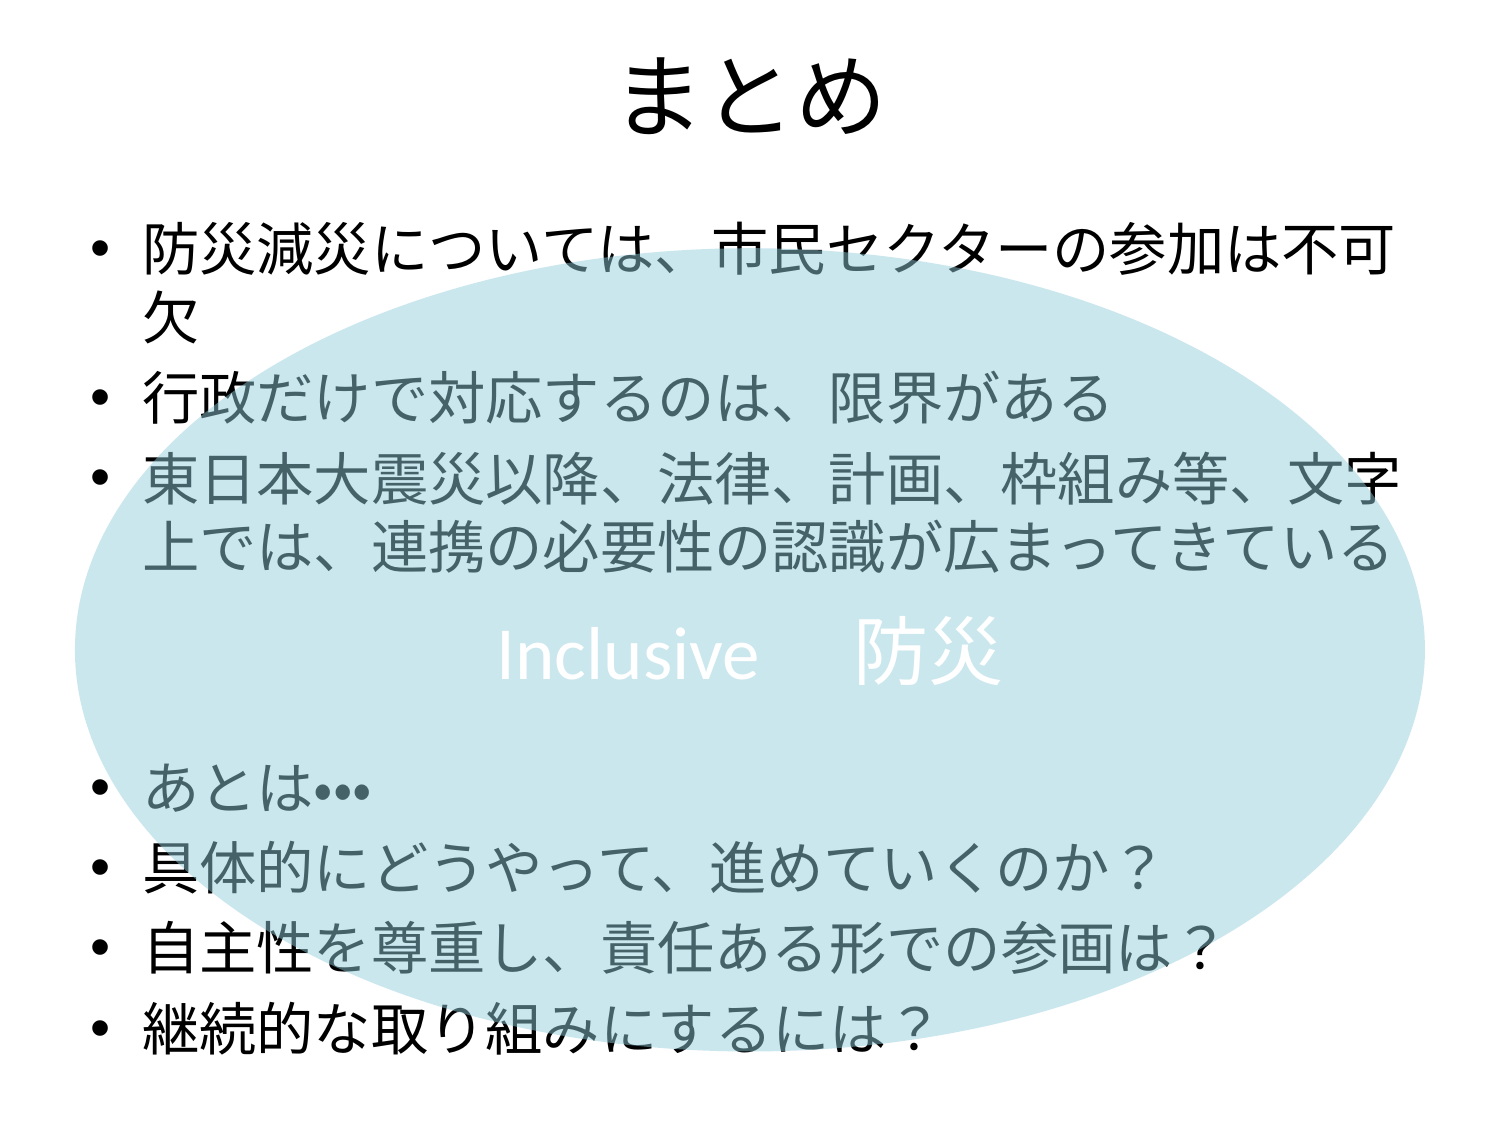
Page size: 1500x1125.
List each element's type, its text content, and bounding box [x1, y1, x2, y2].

list 防災減災については、市民セクターの参加は不可欠 行政だけで対応するのは、限界がある 東日本大震災以降、法律、計画、枠組み等、文字上では、連携の必要性の認識が広まってきている あとは・・・ 具体的にどうやって、進めていくのか？ 自主性を尊重し、責任ある形での参画は？ 継続的な取り組みにするには？ [75, 689, 1425, 1094]
text_box Inclusive 防災 [72, 246, 1428, 1054]
title まとめ [75, 0, 1425, 188]
list 防災減災については、市民セクターの参加は不可欠 行政だけで対応するのは、限界がある 東日本大震災以降、法律、計画、枠組み等、文字上では、連携の必要性の認識が広まってきている あとは・・・ 具体的にどうやって、進めていくのか？ 自主性を尊重し、責任ある形での参画は？ 継続的な取り組みにするには？ [75, 205, 1425, 611]
